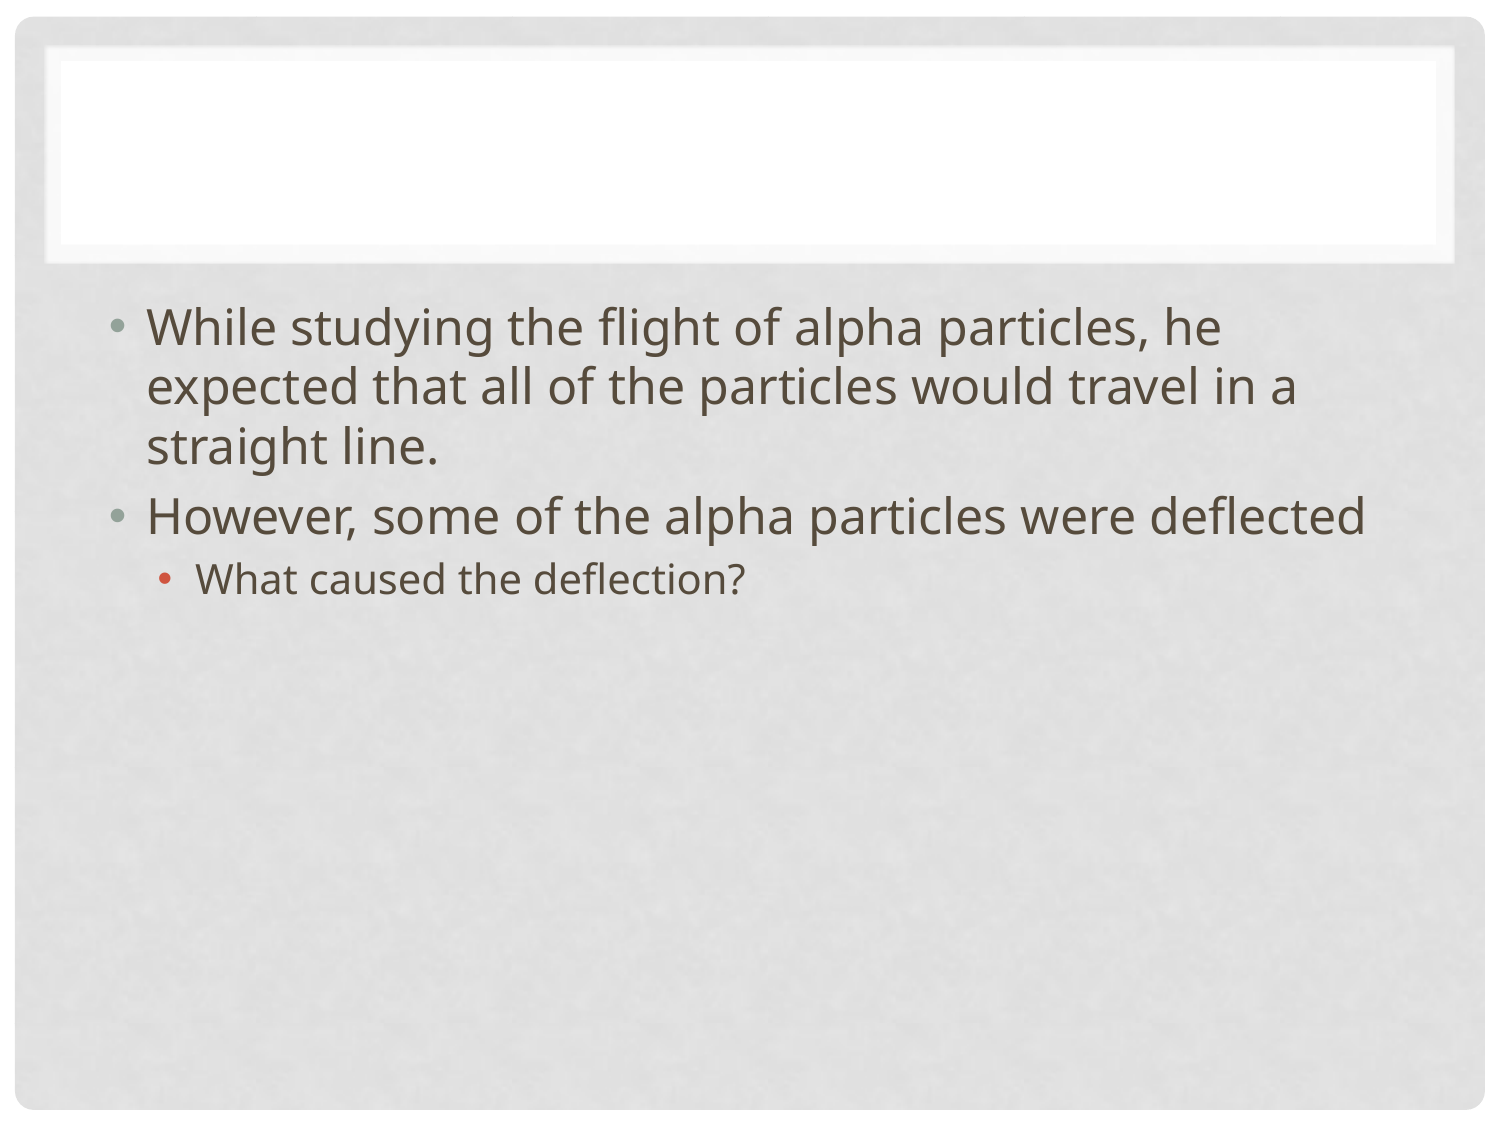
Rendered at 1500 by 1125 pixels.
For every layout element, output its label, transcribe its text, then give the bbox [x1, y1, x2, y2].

list While studying the flight of alpha particles, he expected that all of the particles would travel in a straight line. However, some of the alpha particles were deflected What caused the deflection? [75, 287, 1425, 1005]
